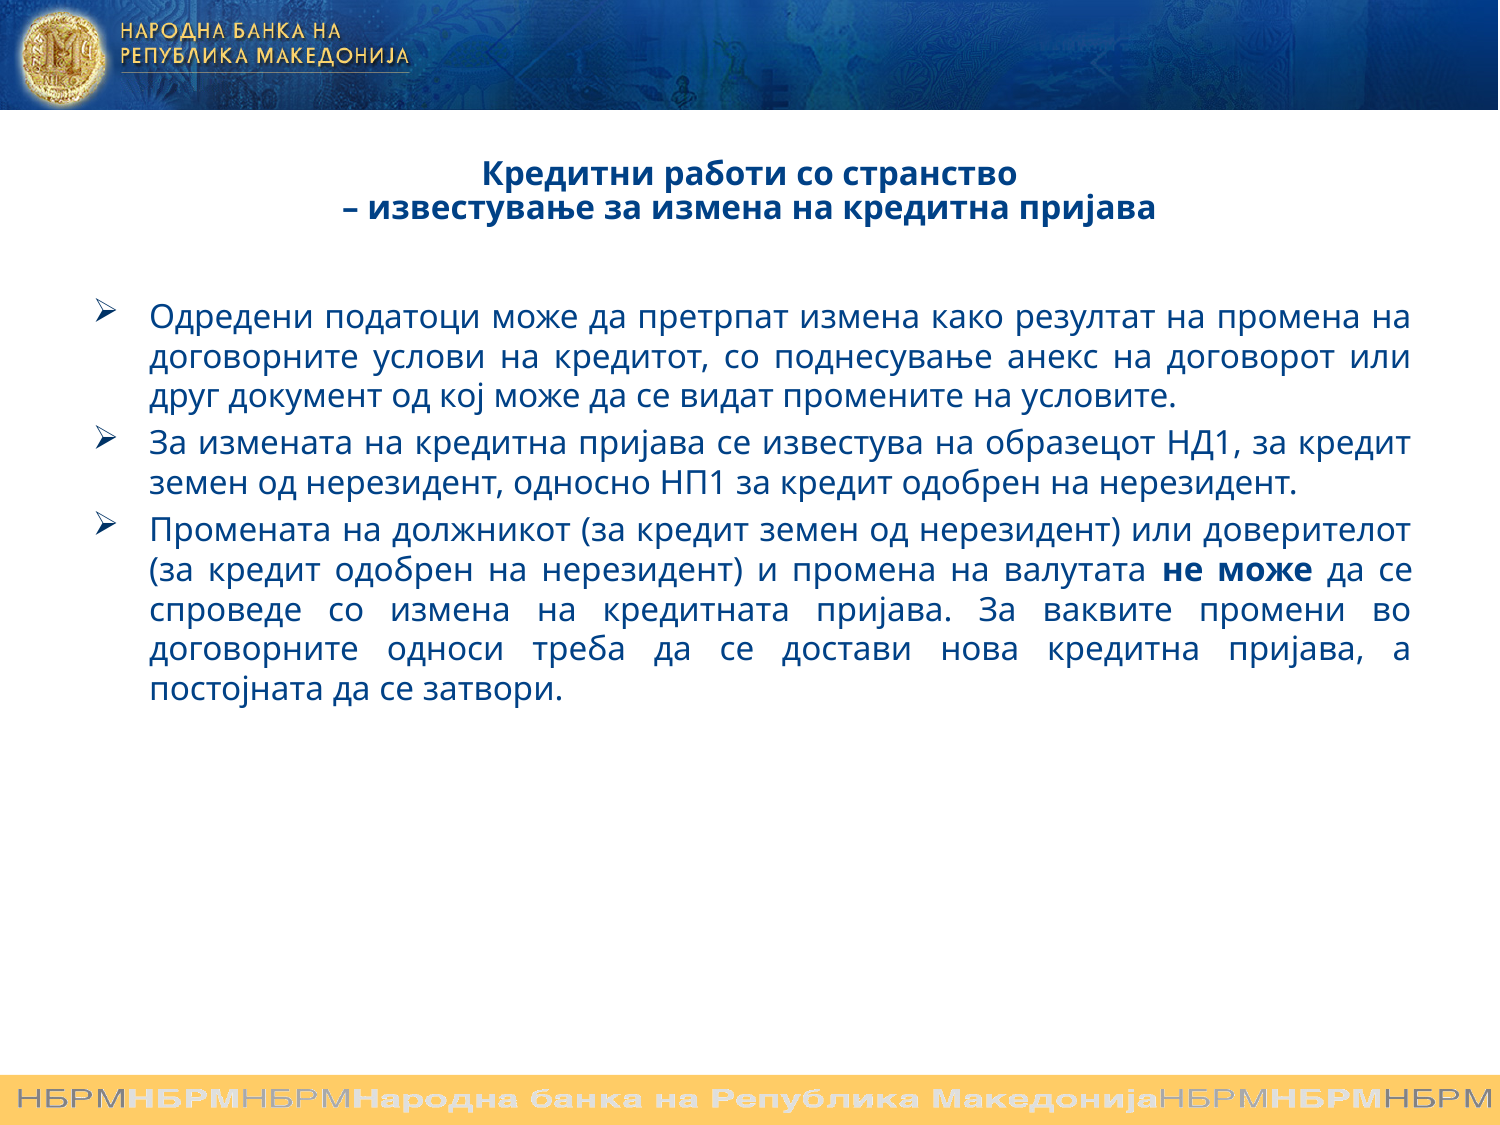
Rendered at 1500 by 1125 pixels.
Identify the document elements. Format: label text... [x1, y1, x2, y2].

picture [15, 1089, 1491, 1113]
title Кредитни работи со странство – известување за измена на кредитна пријава [75, 45, 1425, 233]
list Одредени податоци може да претрпат измена како резултат на промена на договорните услови на кредитот, со поднесување анекс на договорот или друг документ од кој може да се видат промените на условите. За измената на кредитна пријава се известува на образецот НД1, за кредит земен од нерезидент, односно НП1 за кредит одобрен на нерезидент. Промената на должникот (за кредит земен од нерезидент) или доверителот (за кредит одобрен на нерезидент) и промена на валутата не може да се спроведе со измена на кредитната пријава. За ваквите промени во договорните односи треба да се достави нова кредитна пријава, а постојната да се затвори. [78, 287, 1429, 1030]
